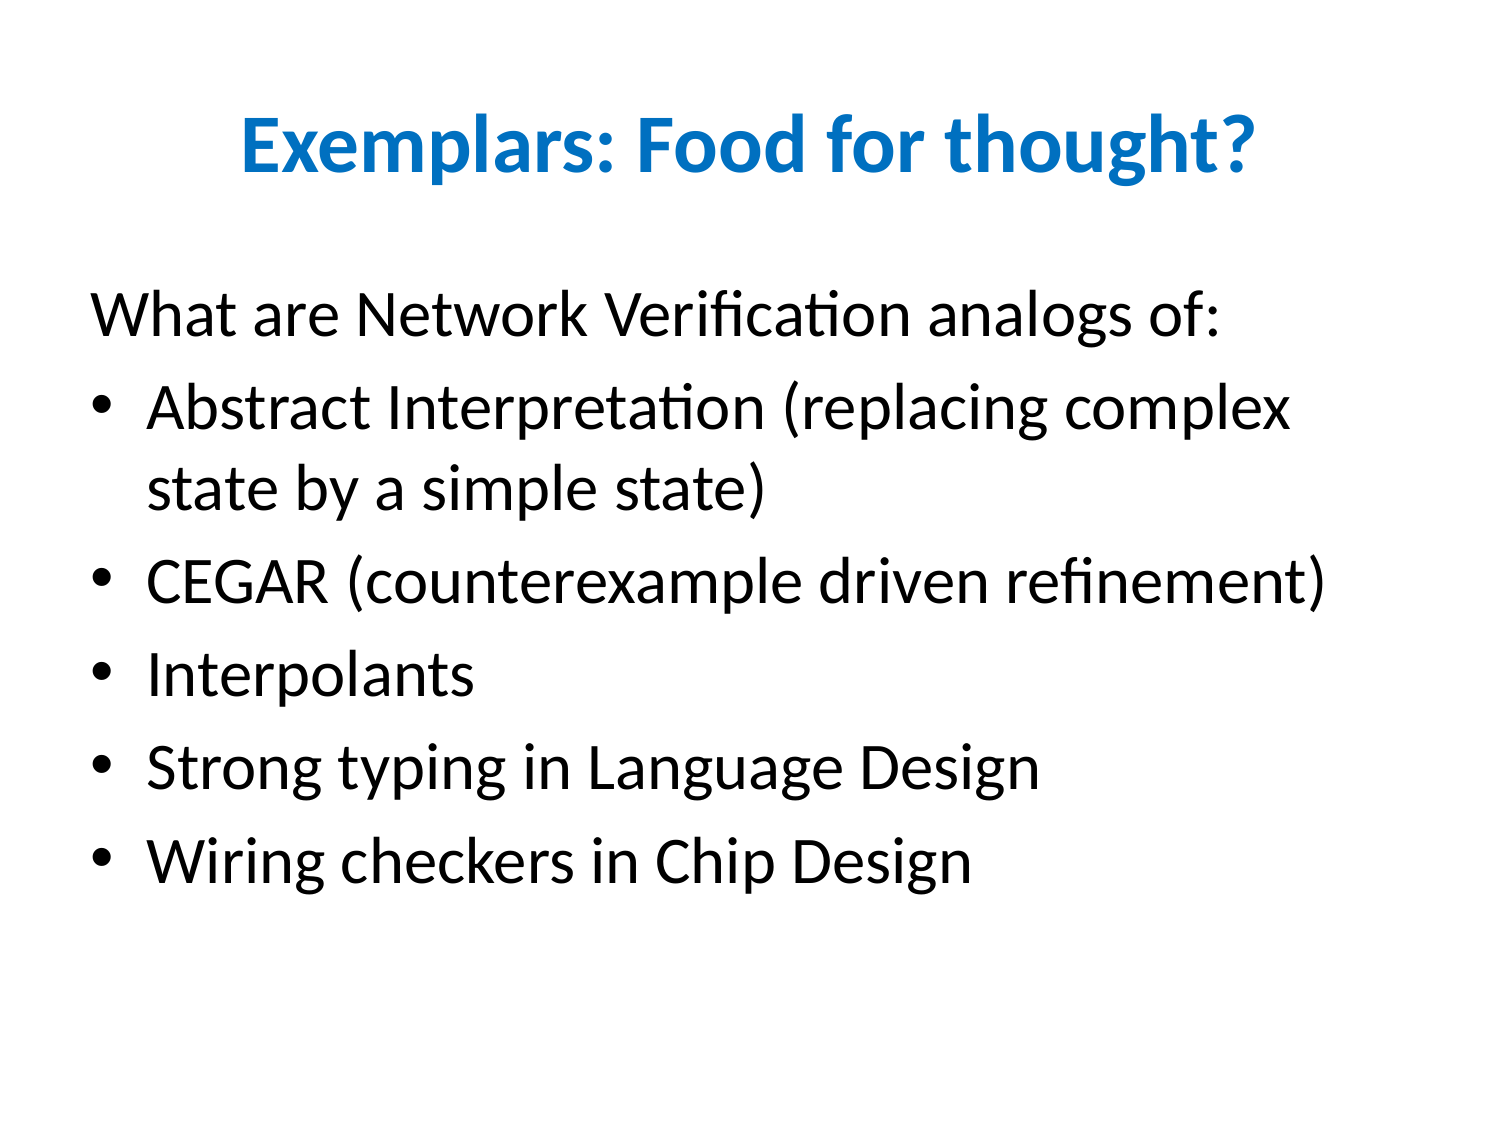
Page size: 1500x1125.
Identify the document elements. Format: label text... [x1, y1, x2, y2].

list What are Network Verification analogs of: Abstract Interpretation (replacing complex state by a simple state) CEGAR (counterexample driven refinement) Interpolants Strong typing in Language Design Wiring checkers in Chip Design [74, 262, 1426, 1006]
title Exemplars: Food for thought? [74, 44, 1426, 233]
